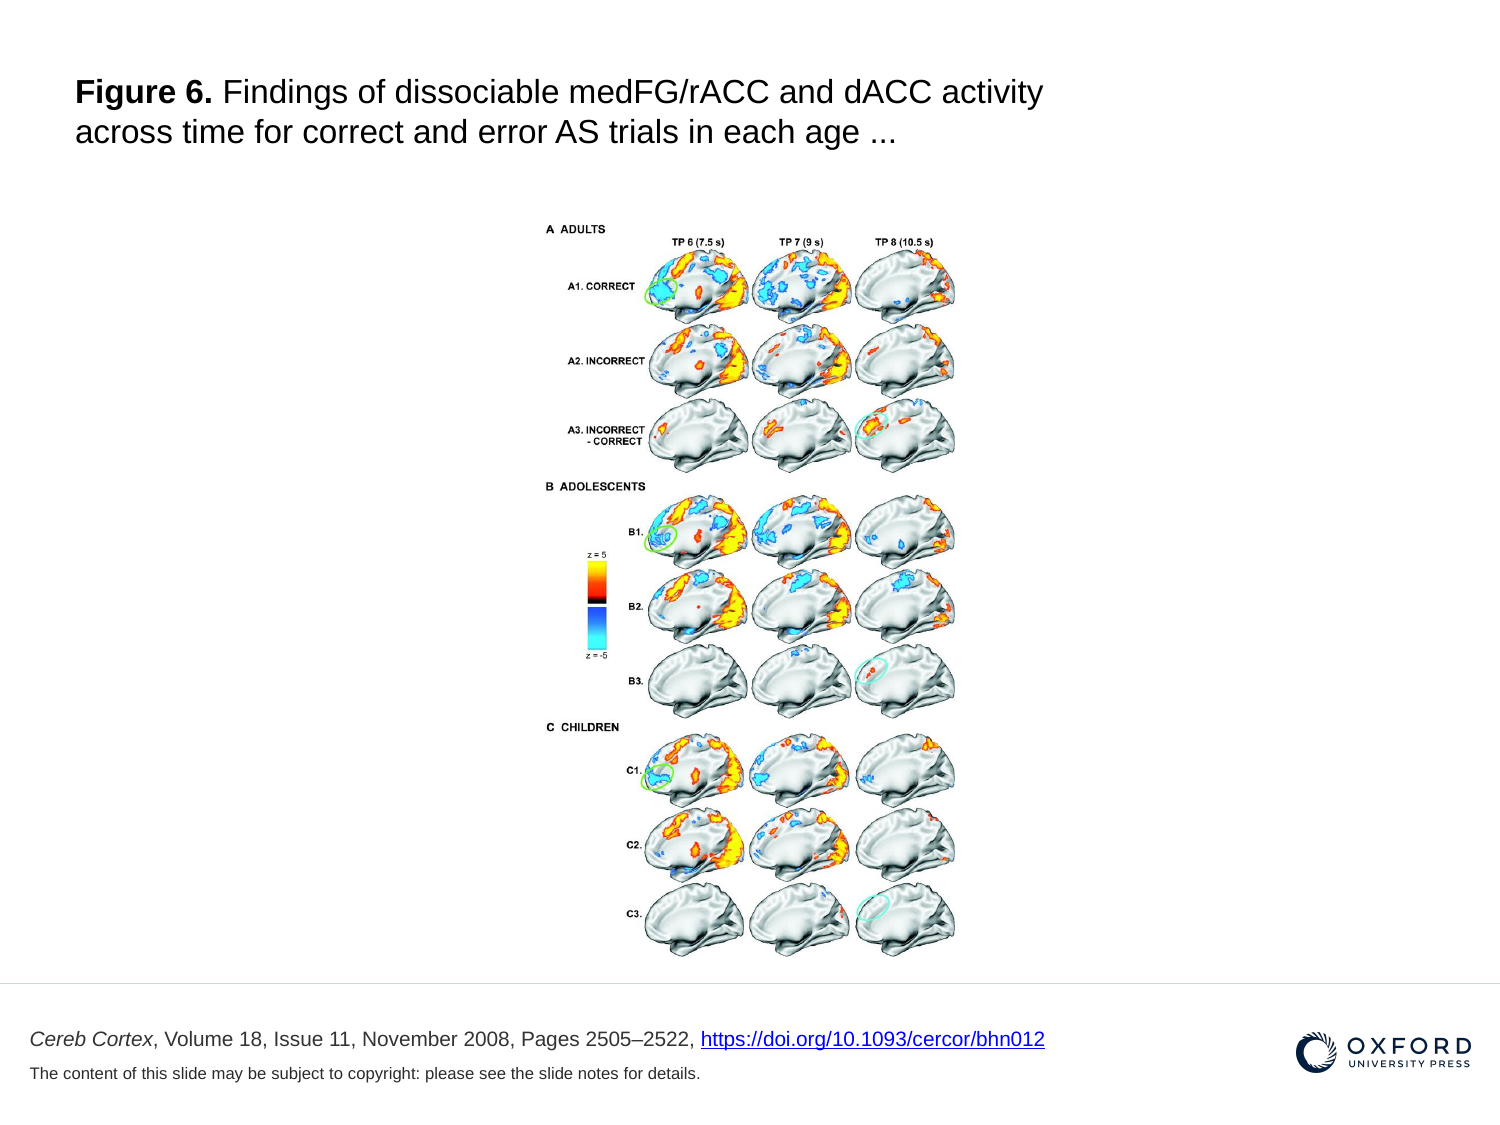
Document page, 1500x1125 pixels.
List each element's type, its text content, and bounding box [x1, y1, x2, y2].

picture [1296, 1032, 1471, 1073]
title Figure 6. Findings of dissociable medFG/rACC and dACC activity across time for correct and error AS trials in each age ... [75, 69, 1078, 171]
footer Cereb Cortex, Volume 18, Issue 11, November 2008, Pages 2505–2522, https://doi.org/10.1093/cercor/bhn012 The content of this slide may be subject to copyright: please see the slide notes for details. [0, 983, 1260, 1125]
picture [545, 224, 955, 957]
